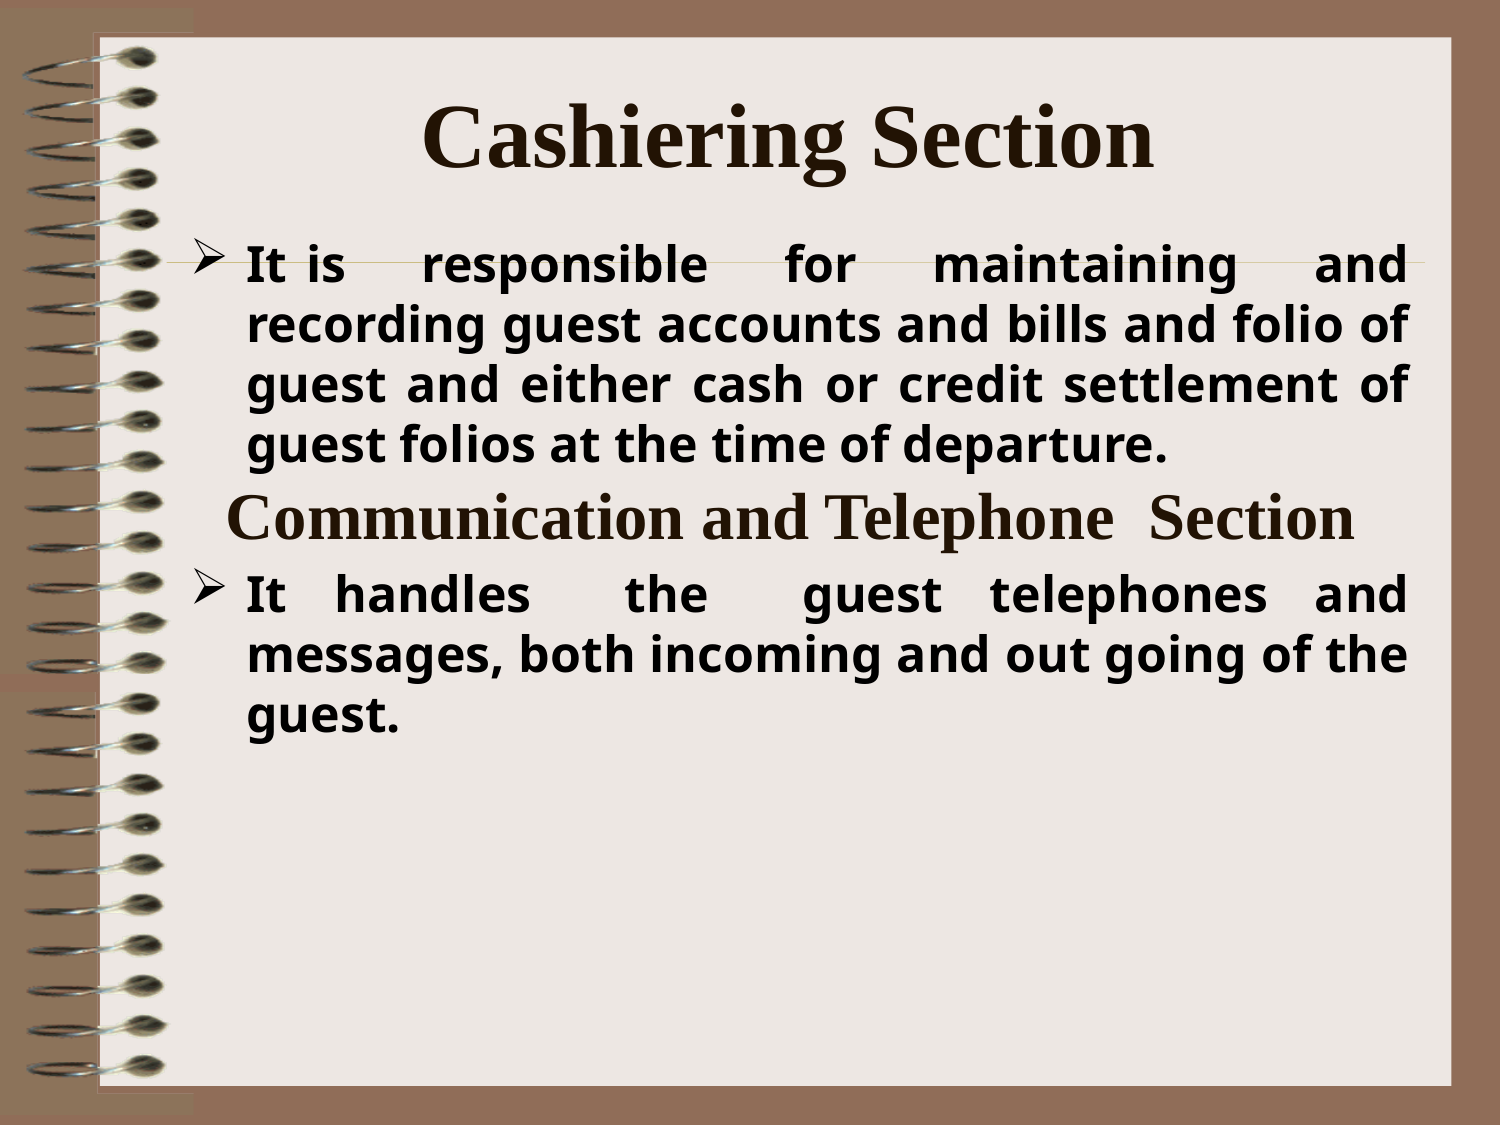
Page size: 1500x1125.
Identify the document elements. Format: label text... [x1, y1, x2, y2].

list It is responsible for maintaining and recording guest accounts and bills and folio of guest and either cash or credit settlement of guest folios at the time of departure. Communication and Telephone Section It handles the guest telephones and messages, both incoming and out going of the guest. [174, 224, 1426, 963]
title Cashiering Section [174, 62, 1426, 201]
picture [0, 692, 194, 1115]
picture [0, 8, 194, 674]
